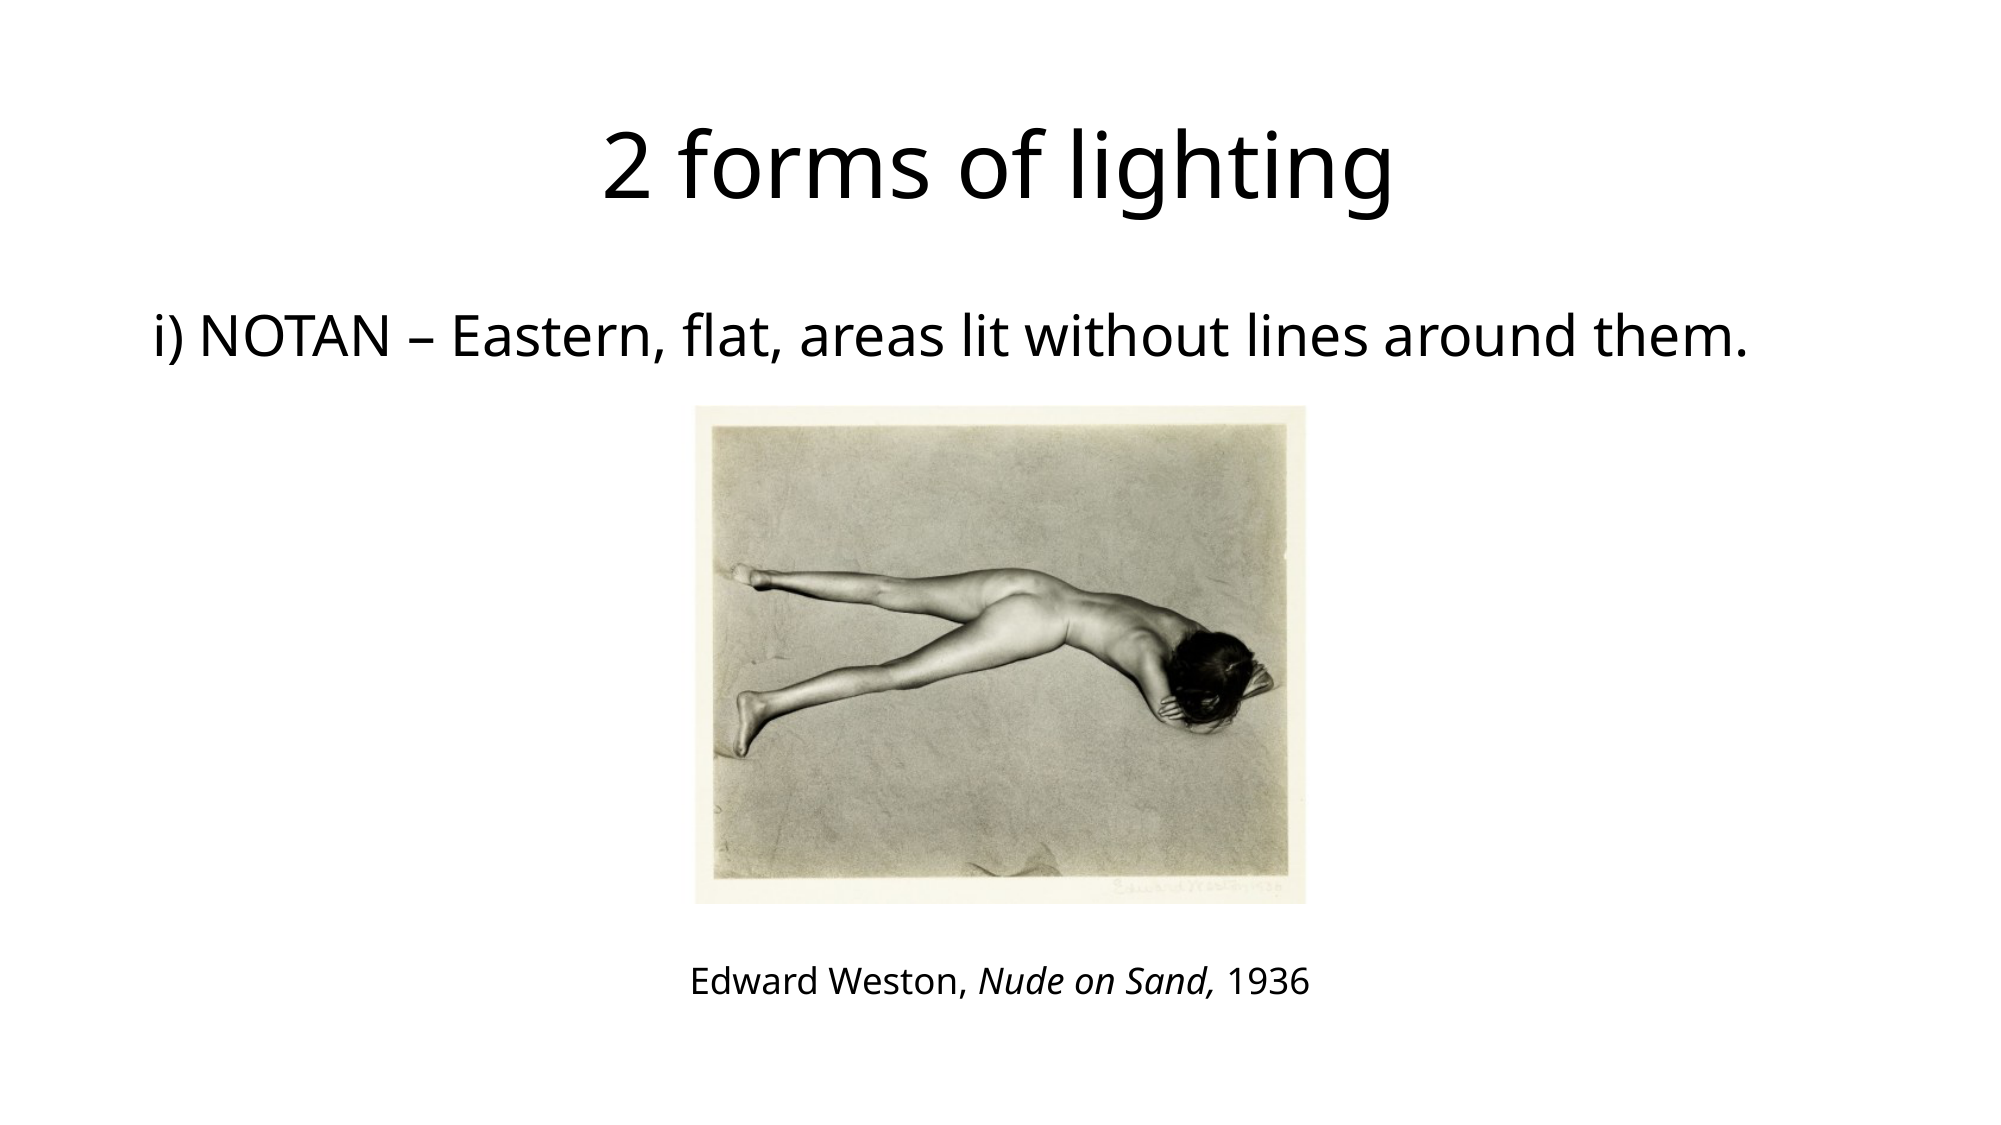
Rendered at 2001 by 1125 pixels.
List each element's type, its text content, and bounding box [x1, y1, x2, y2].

picture [625, 405, 1374, 904]
list i) NOTAN – Eastern, flat, areas lit without lines around them. Edward Weston, Nude on Sand, 1936 [137, 299, 1863, 1014]
title 2 forms of lighting [137, 59, 1863, 278]
